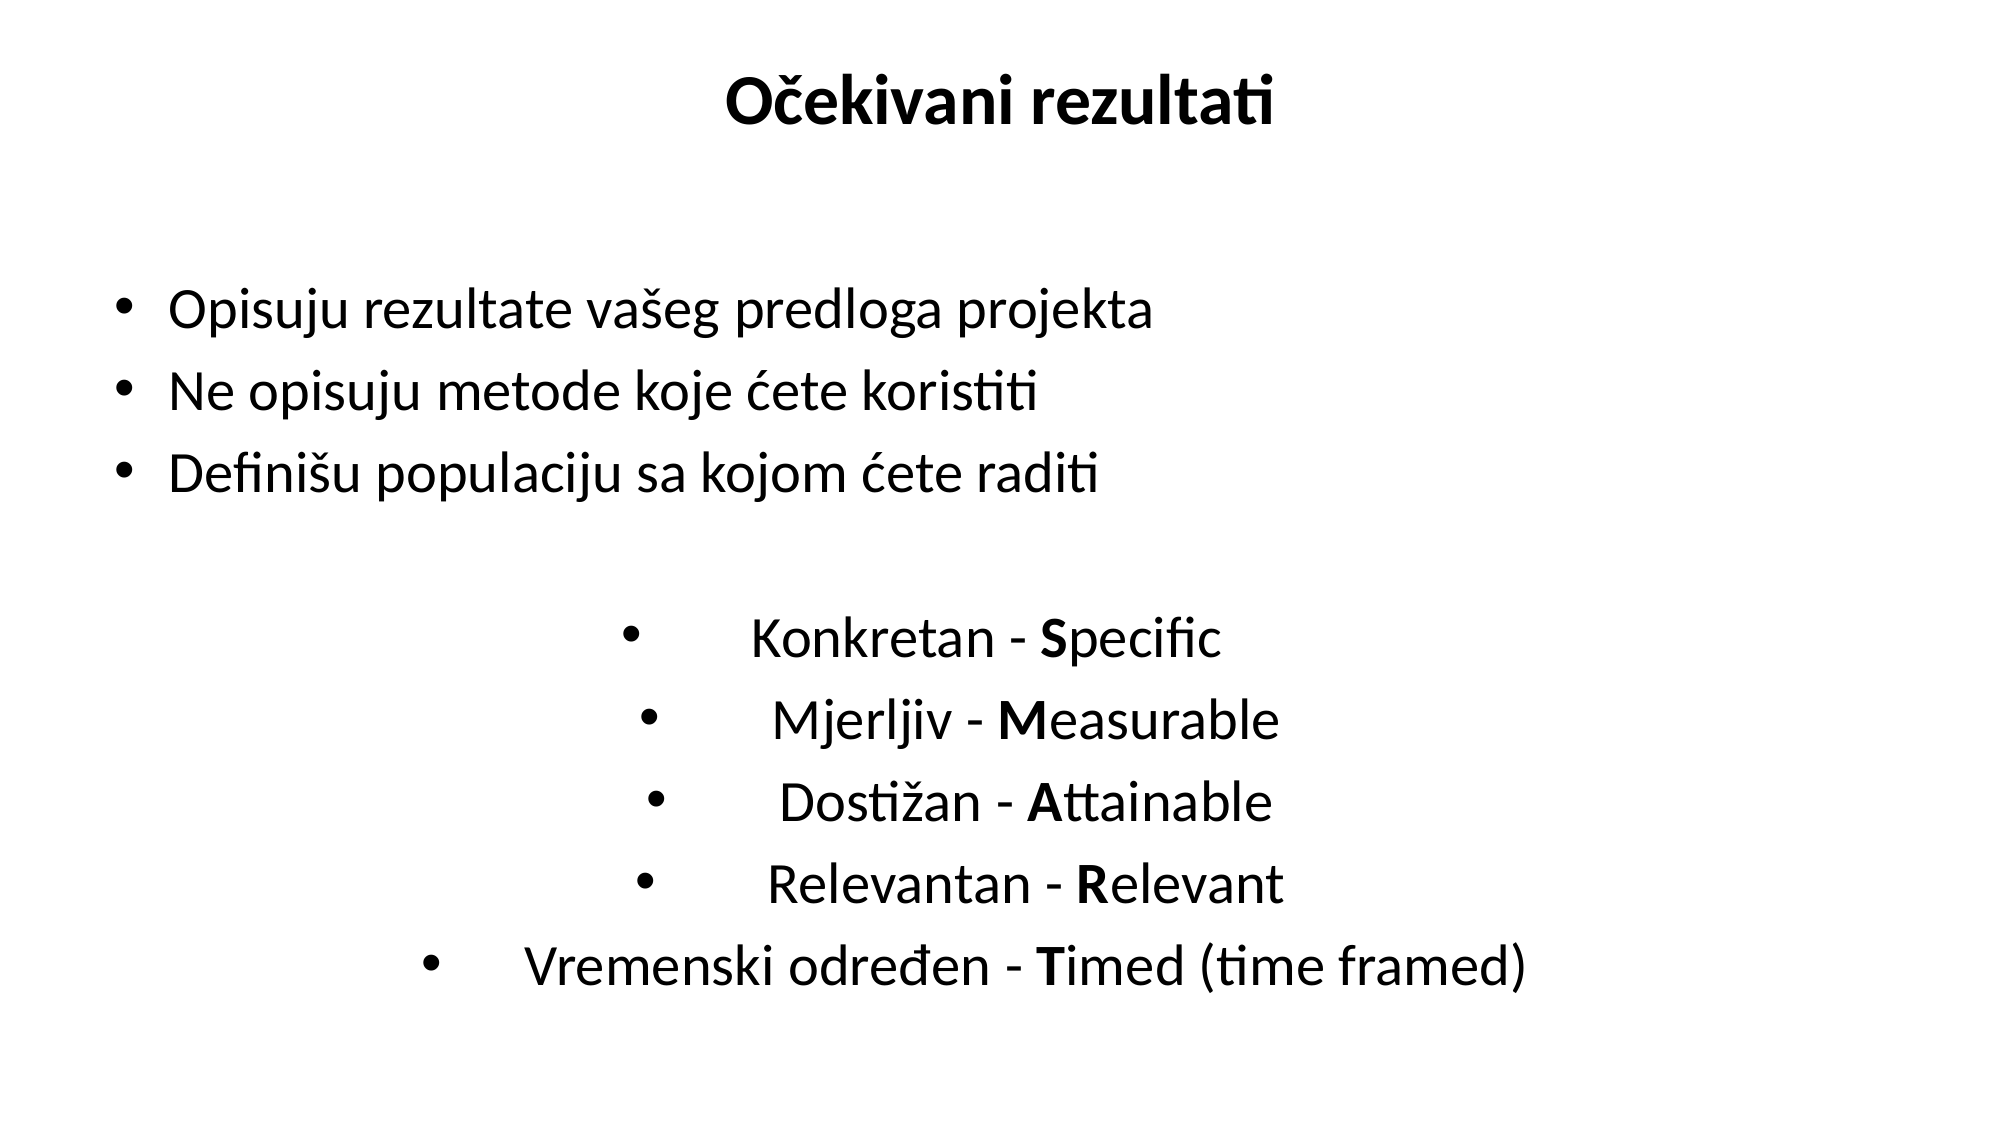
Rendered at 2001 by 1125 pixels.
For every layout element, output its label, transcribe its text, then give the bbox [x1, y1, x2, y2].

title Očekivani rezultati [99, 45, 1900, 233]
list Opisuju rezultate vašeg predloga projekta Ne opisuju metode koje ćete koristiti Definišu populaciju sa kojom ćete raditi Konkretan - Specific Mjerljiv - Measurable Dostižan - Attainable Relevantan - Relevant Vremenski određen - Timed (time framed) [99, 262, 1900, 1005]
